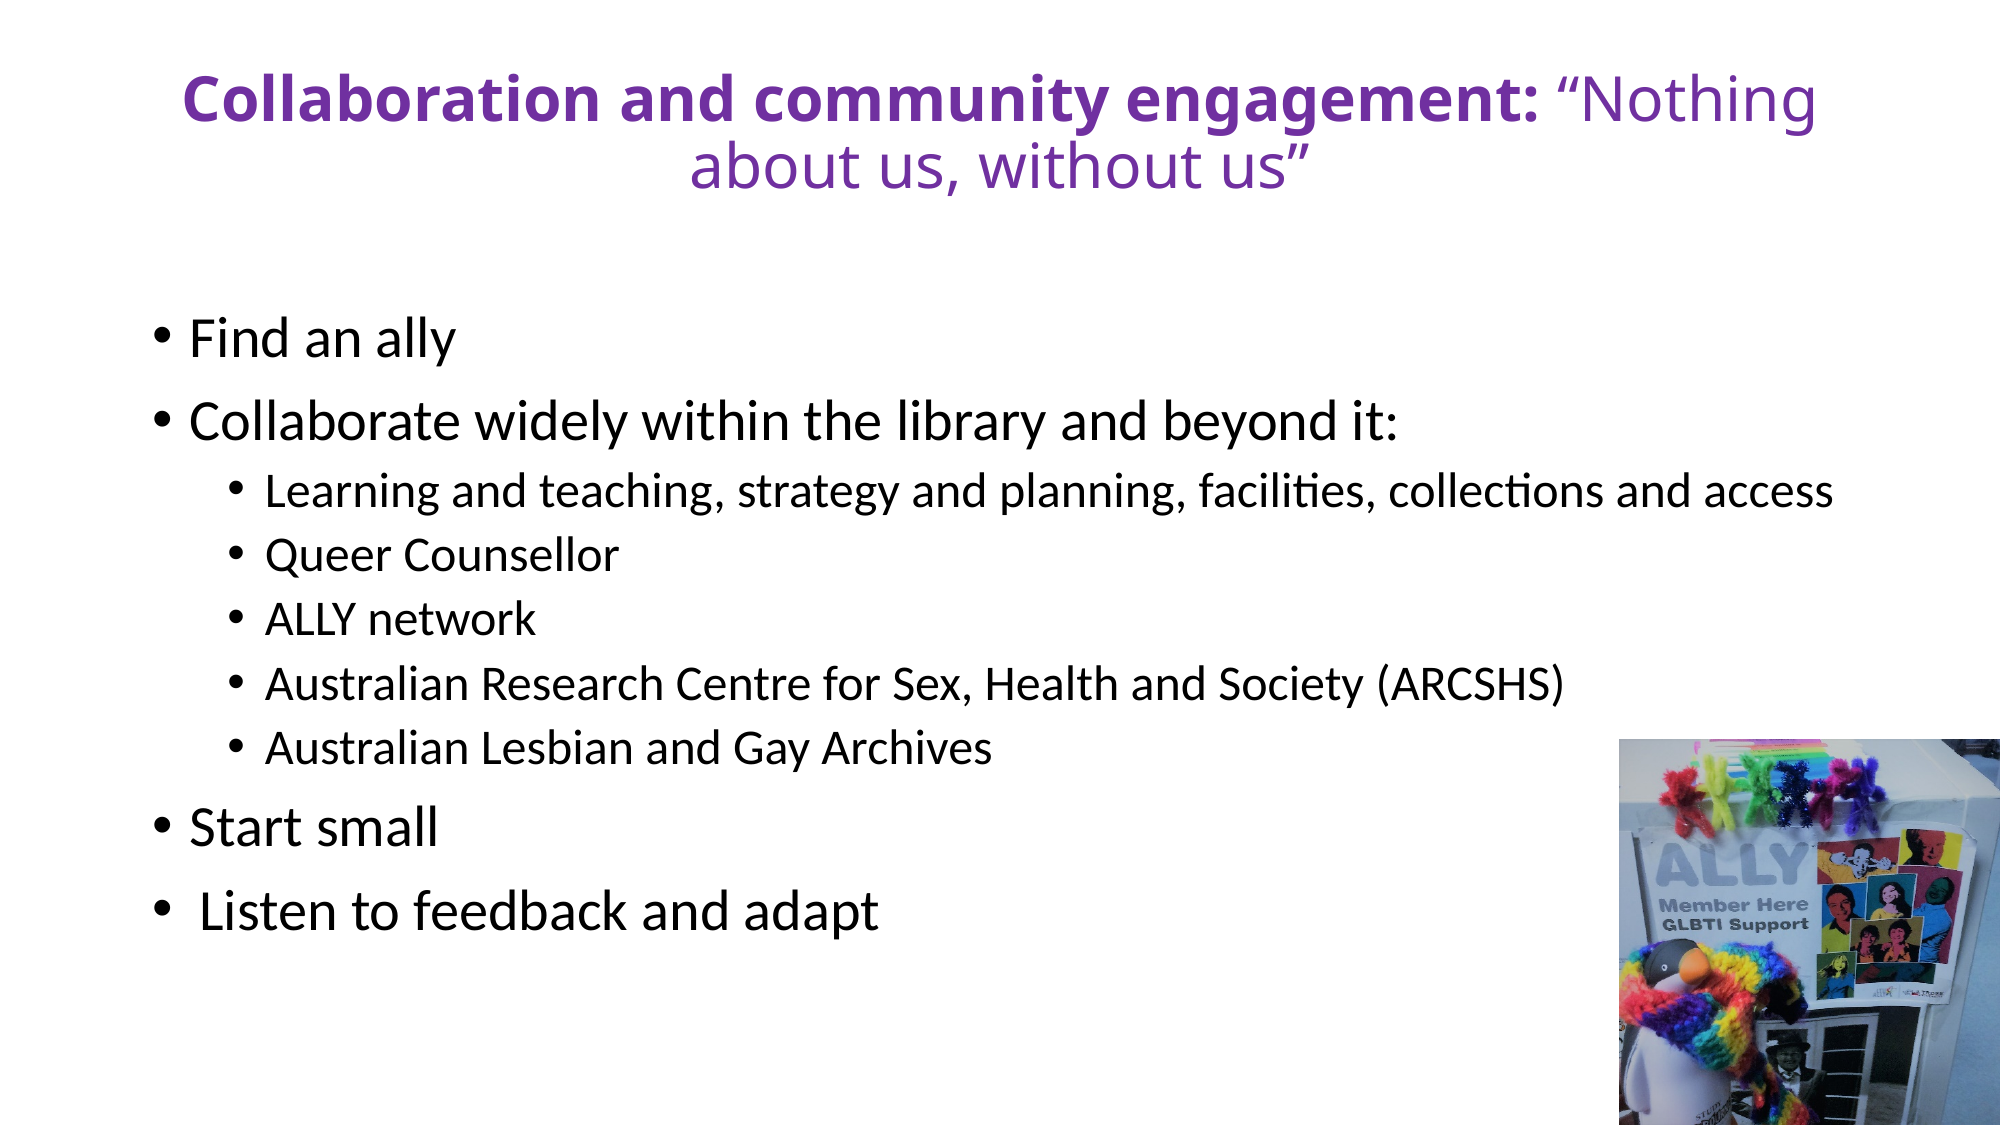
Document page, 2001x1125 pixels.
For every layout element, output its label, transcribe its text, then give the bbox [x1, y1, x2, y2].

title Collaboration and community engagement: “Nothing about us, without us” [137, 59, 1863, 278]
picture [1619, 739, 2000, 1125]
list Find an ally Collaborate widely within the library and beyond it: Learning and teaching, strategy and planning, facilities, collections and access Queer Counsellor ALLY network Australian Research Centre for Sex, Health and Society (ARCSHS) Australian Lesbian and Gay Archives Start small Listen to feedback and adapt [137, 299, 1863, 1014]
